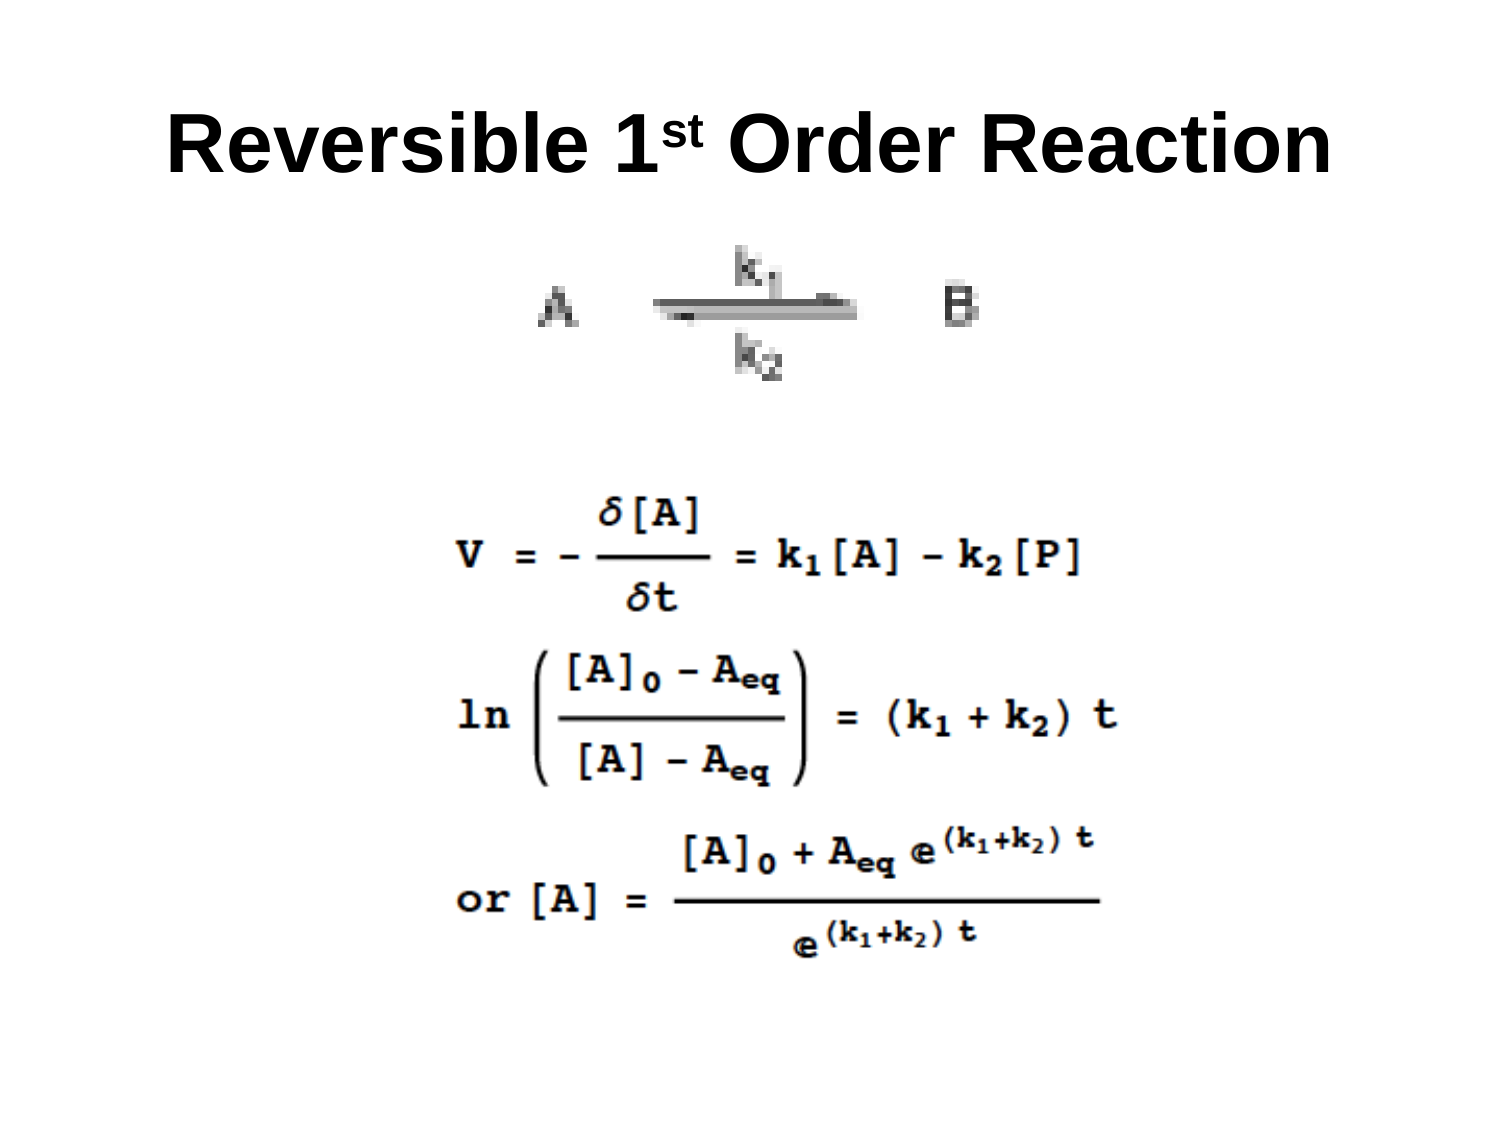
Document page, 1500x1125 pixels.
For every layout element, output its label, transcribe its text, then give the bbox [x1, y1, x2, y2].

title Reversible 1st Order Reaction [75, 45, 1425, 233]
picture [524, 232, 993, 396]
picture [424, 474, 1146, 976]
